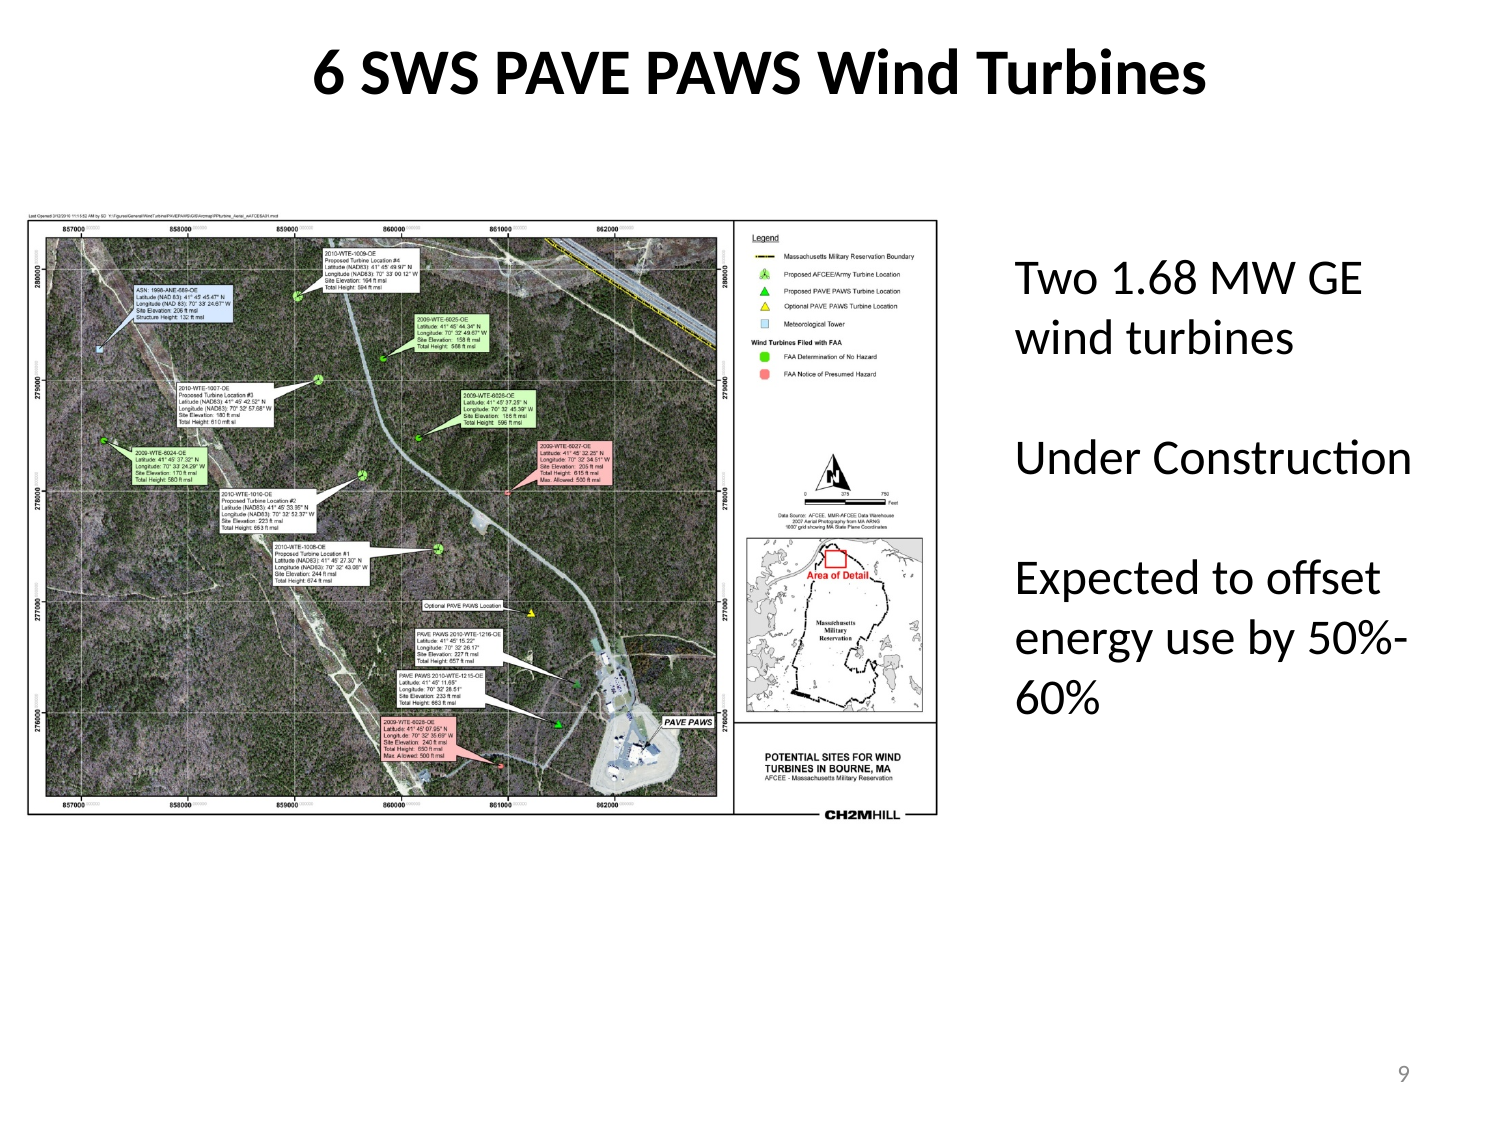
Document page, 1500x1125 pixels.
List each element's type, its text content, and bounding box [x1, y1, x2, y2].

slide_number 9 [1074, 1042, 1425, 1103]
text_box [962, 212, 1500, 955]
text_box 6 SWS PAVE PAWS Wind Turbines [162, 0, 1300, 138]
text_box Two 1.68 MW GE wind turbines Under Construction Expected to offset energy use by 50%-60% [999, 237, 1463, 823]
picture [24, 212, 938, 826]
